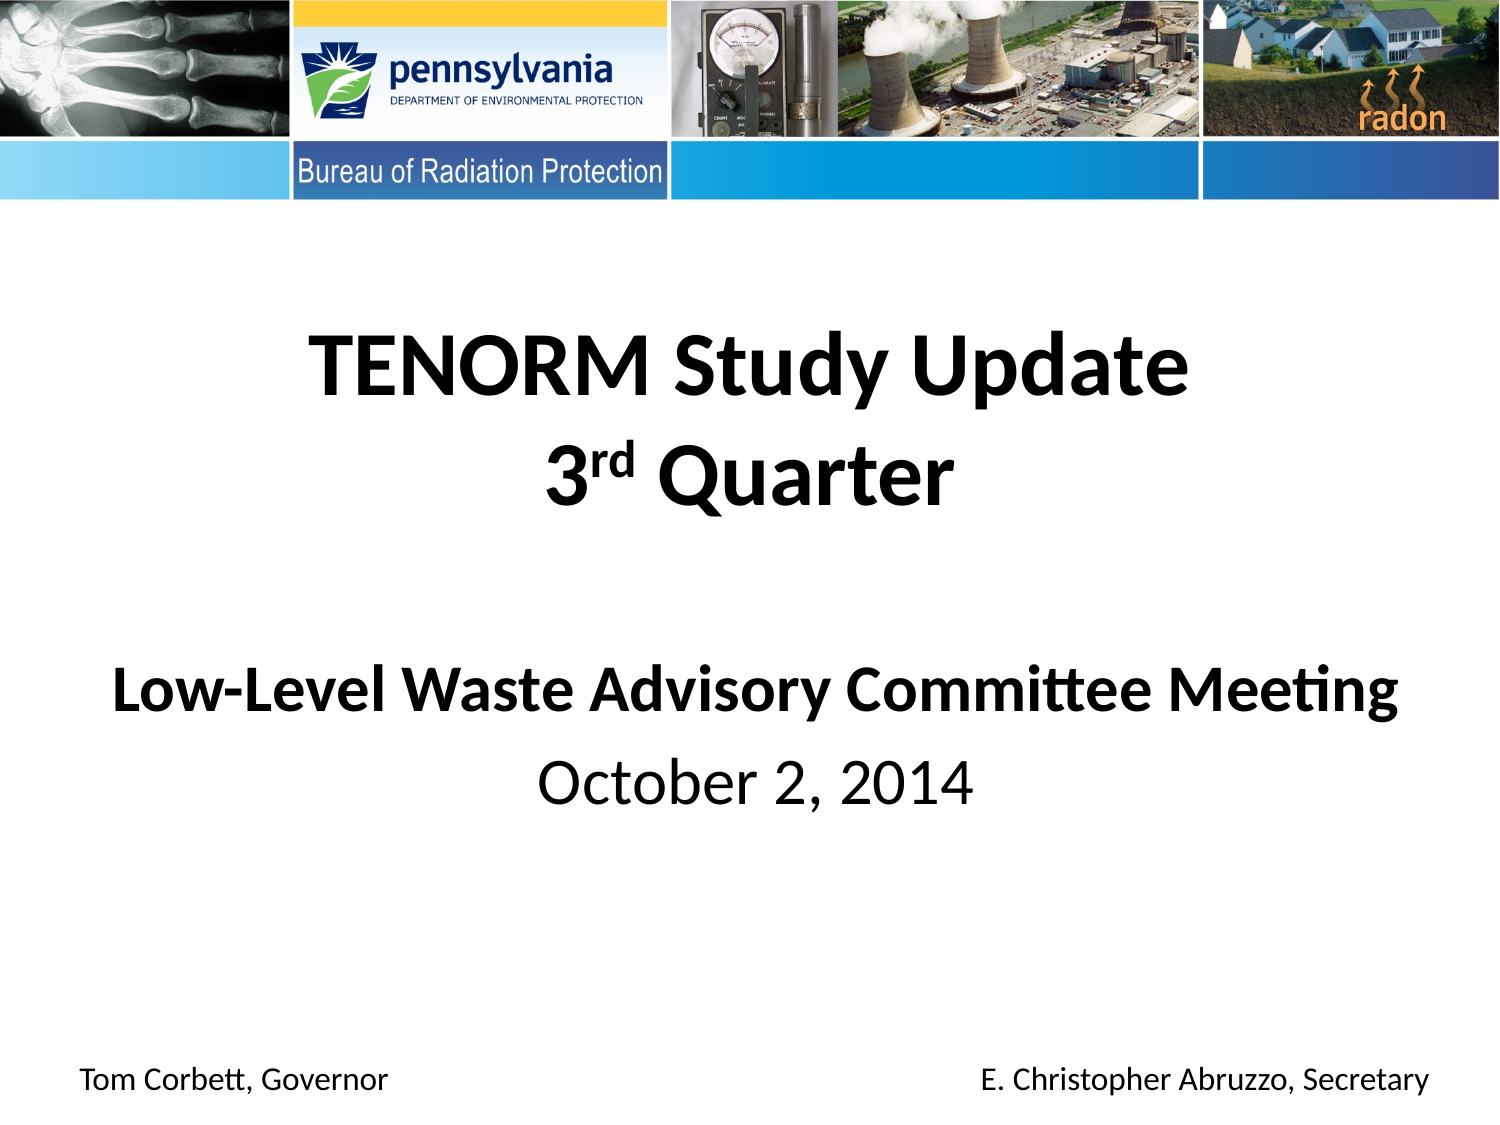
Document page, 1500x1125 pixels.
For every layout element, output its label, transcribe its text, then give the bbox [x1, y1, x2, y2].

text_box Tom Corbett, Governor E. Christopher Abruzzo, Secretary [64, 1049, 1465, 1105]
subtitle Low-Level Waste Advisory Committee Meeting October 2, 2014 [37, 637, 1475, 925]
title TENORM Study Update 3rd Quarter [87, 324, 1413, 613]
picture [0, 0, 1499, 201]
